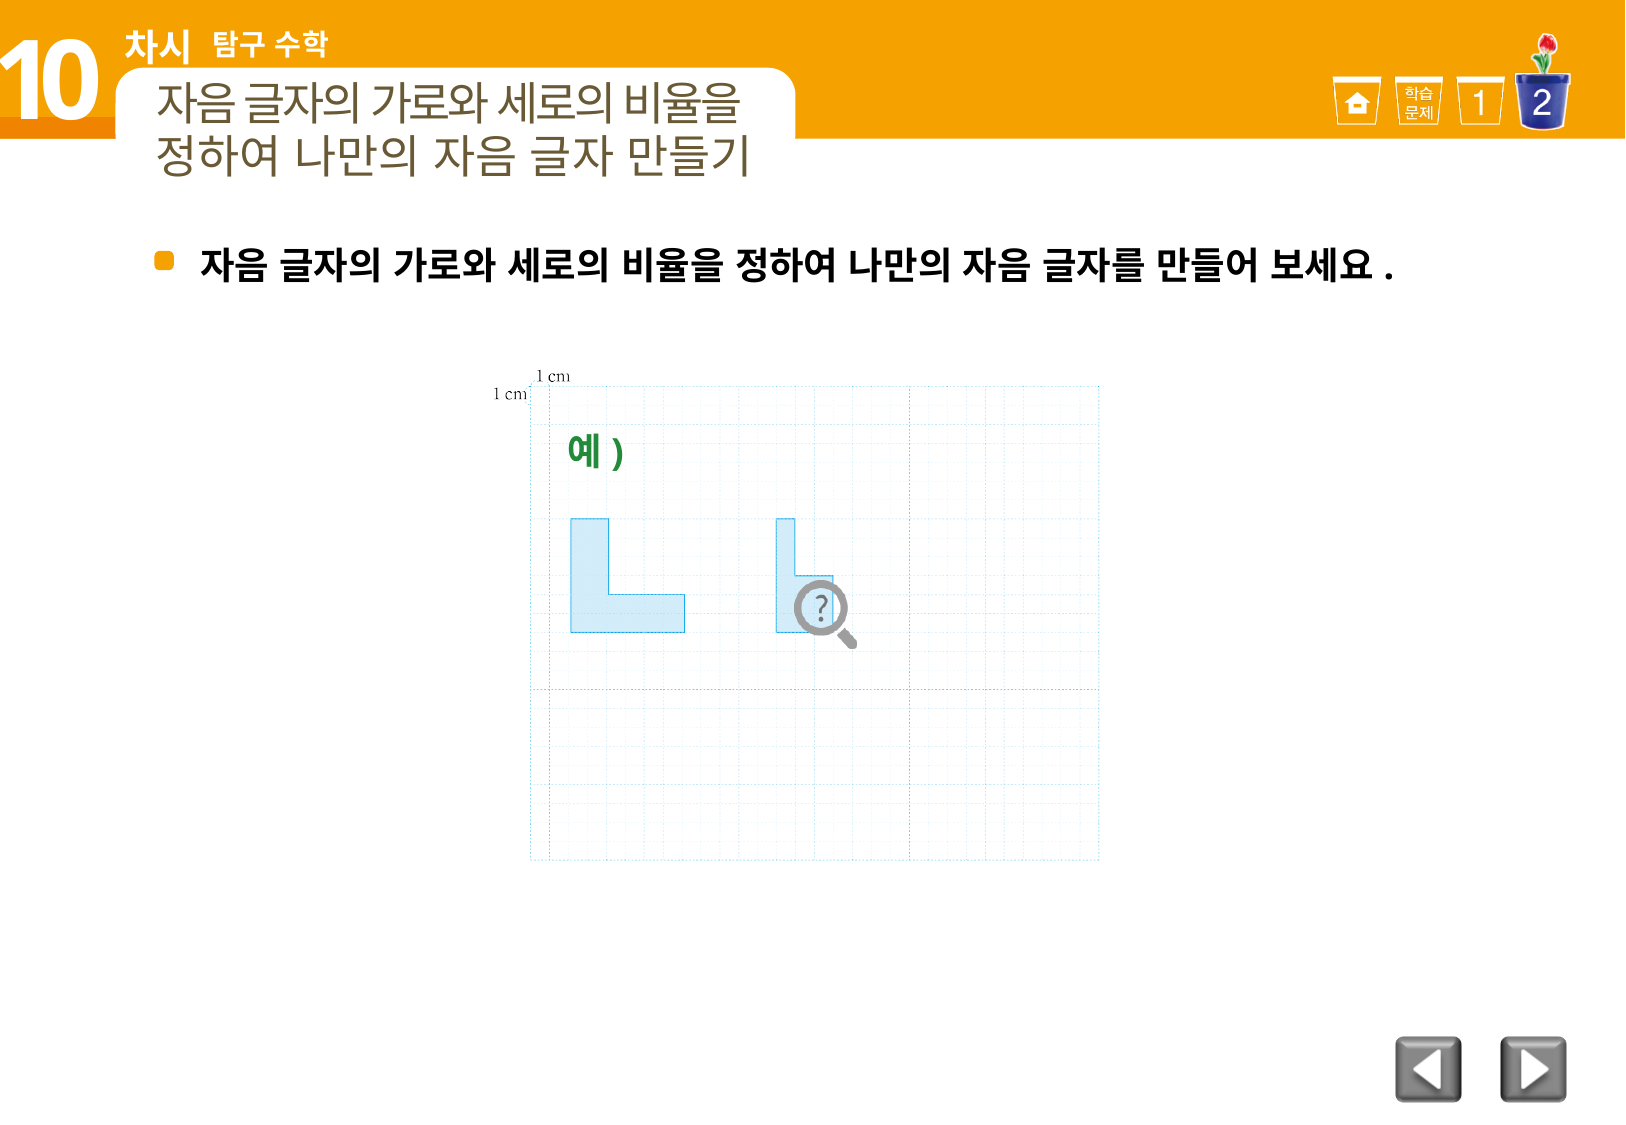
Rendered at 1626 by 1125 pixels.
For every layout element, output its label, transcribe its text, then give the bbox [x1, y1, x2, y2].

picture [1392, 1034, 1463, 1105]
picture [476, 383, 1163, 891]
picture [1499, 1034, 1569, 1105]
picture [1306, 0, 1625, 151]
text_box 자음 글자의 가로와 세로의 비율을 정하여 나만의 자음 글자 만들기 [113, 78, 795, 172]
text_box [0, 0, 1305, 75]
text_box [154, 234, 1483, 383]
